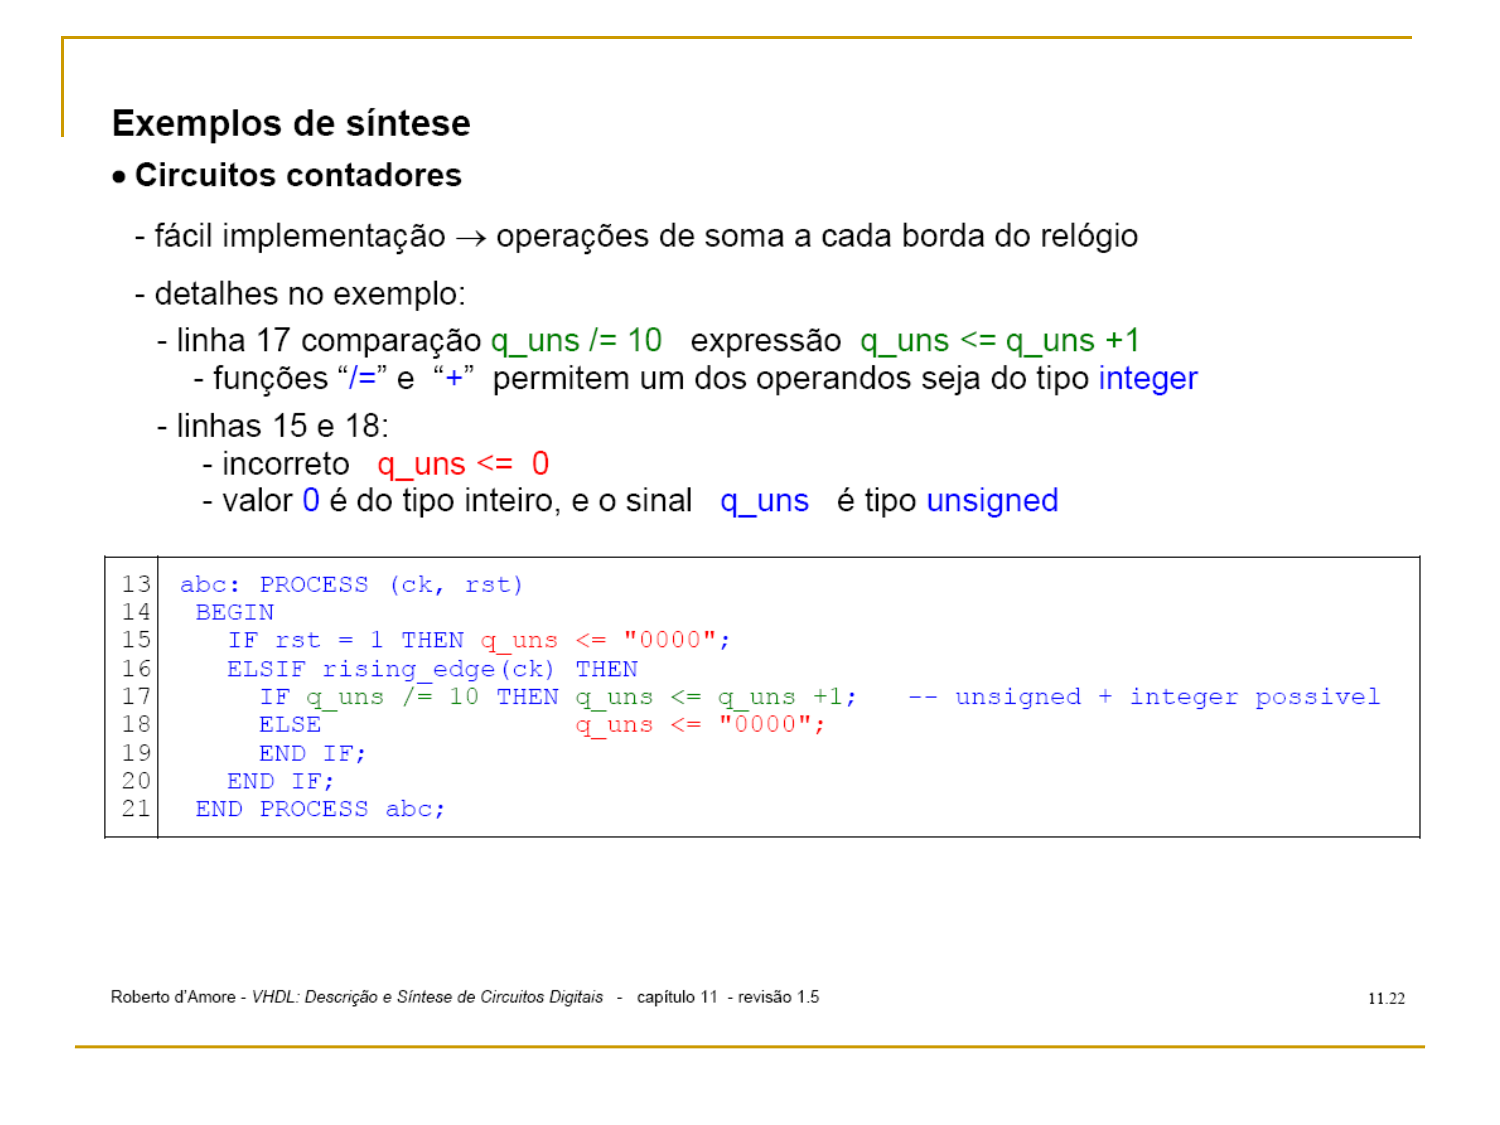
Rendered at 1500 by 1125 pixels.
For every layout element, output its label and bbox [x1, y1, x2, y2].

picture [64, 54, 1452, 1033]
